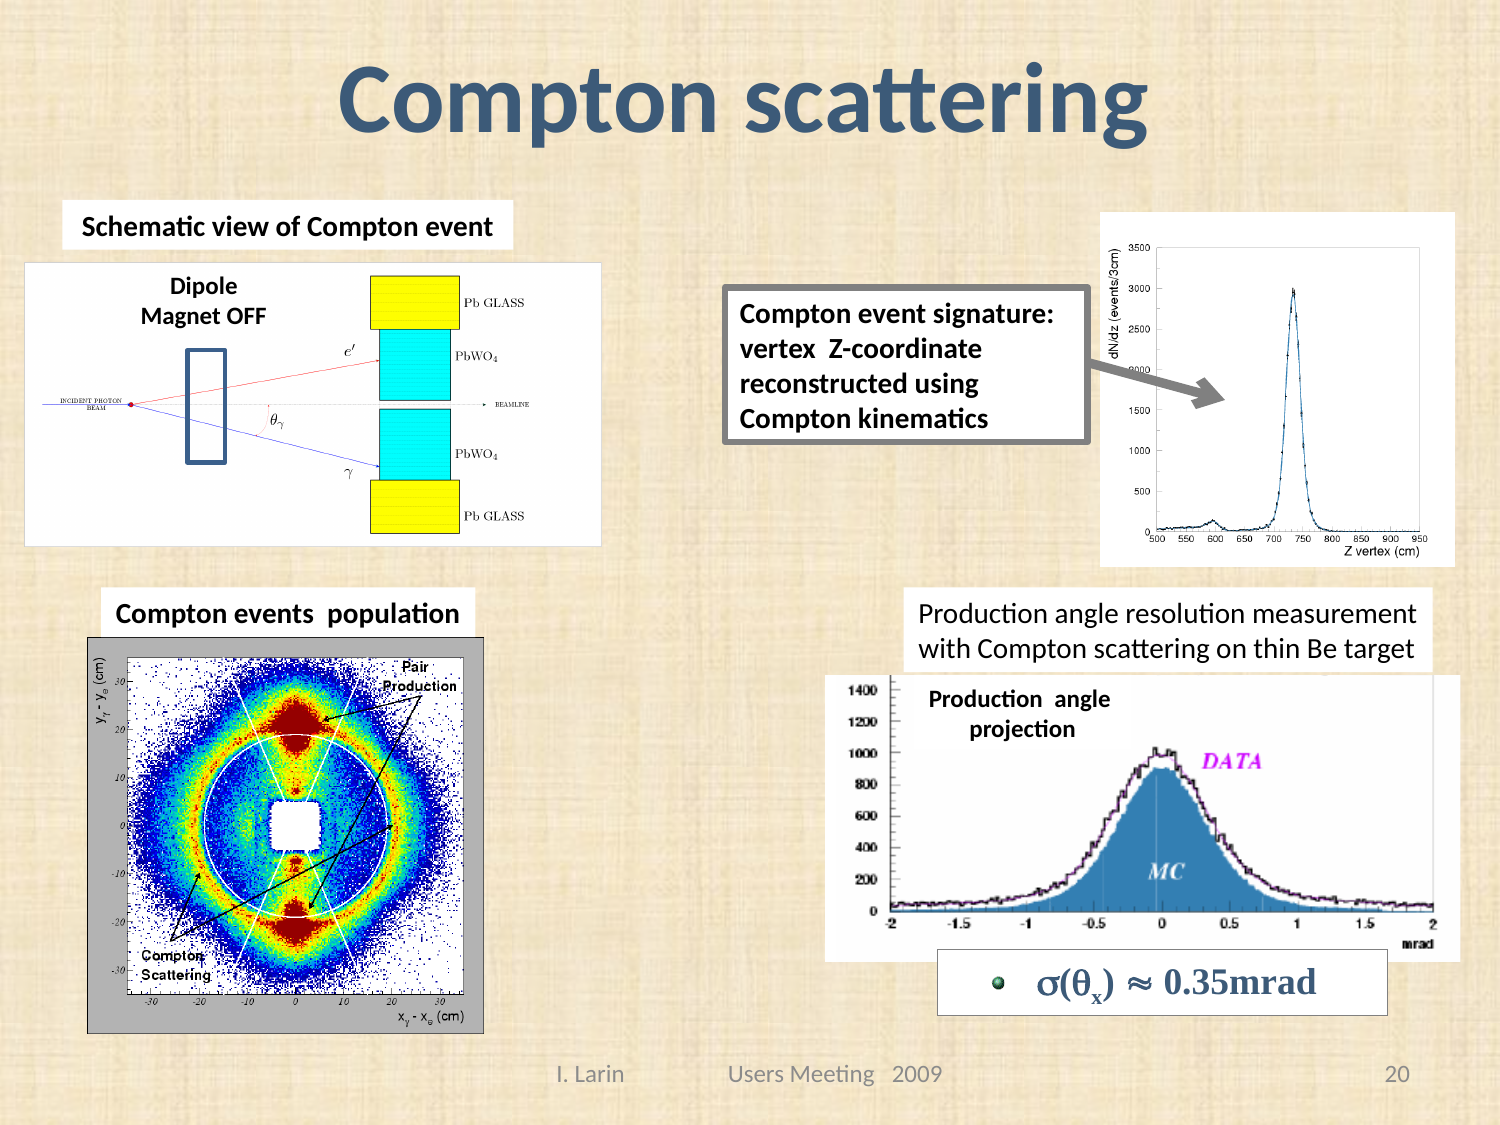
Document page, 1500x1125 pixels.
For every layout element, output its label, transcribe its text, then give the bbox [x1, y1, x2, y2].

text_box Compton scattering [50, 24, 1438, 160]
text_box Schematic view of Compton event [62, 199, 514, 250]
picture [1099, 212, 1455, 568]
picture [991, 976, 1005, 990]
picture [24, 262, 602, 548]
text_box (x)  0.35mrad [937, 971, 1388, 1016]
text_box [1087, 362, 1226, 401]
text_box Compton events population [101, 587, 476, 635]
picture [824, 674, 1461, 962]
picture [87, 637, 484, 1034]
text_box Compton event signature: vertex Z-coordinate reconstructed using Compton kinematics [724, 287, 1088, 442]
footer I. Larin Users Meeting 2009 [512, 1042, 988, 1103]
slide_number 20 [1074, 1042, 1425, 1103]
text_box Production angle resolution measurement with Compton scattering on thin Be target [903, 587, 1433, 673]
